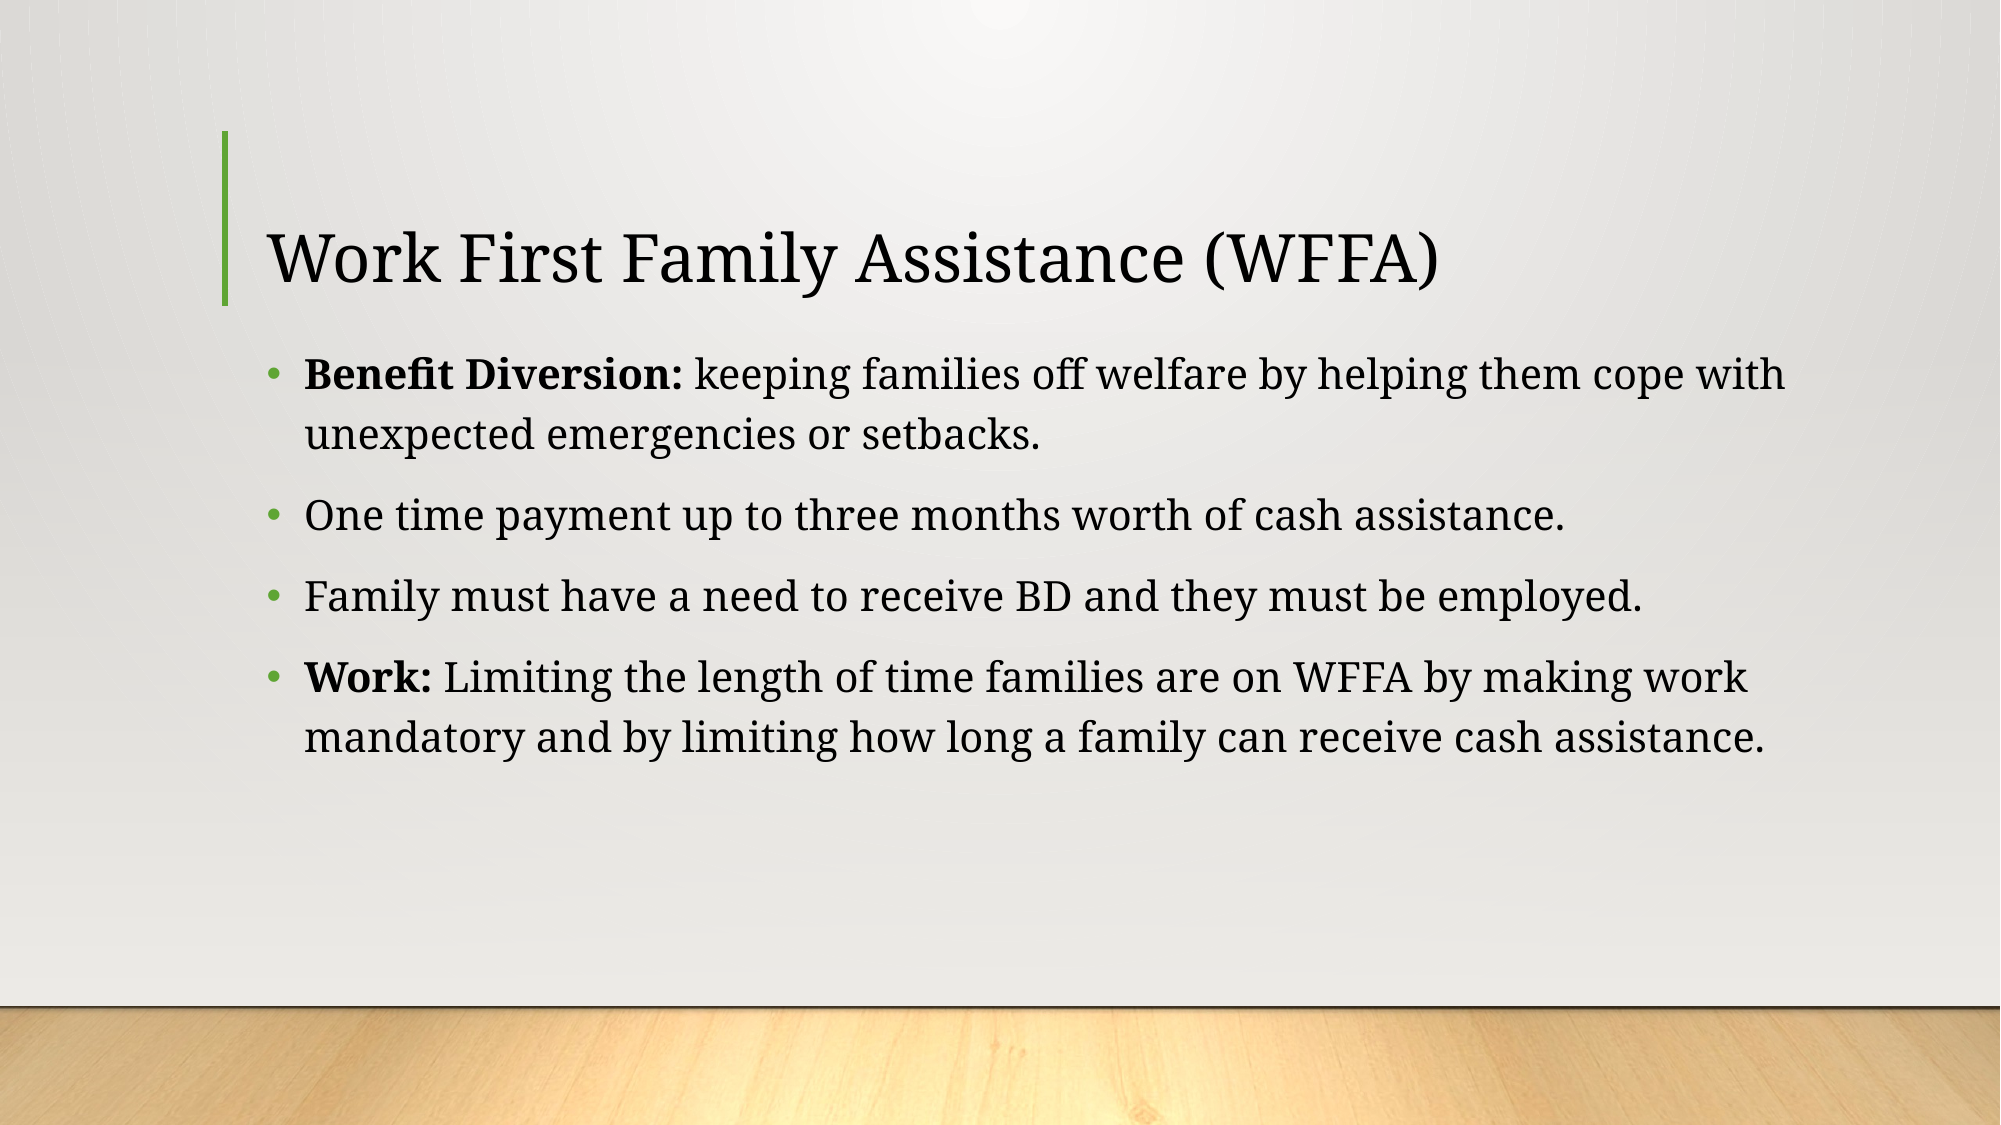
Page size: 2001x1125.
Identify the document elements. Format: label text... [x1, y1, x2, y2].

list Benefit Diversion: keeping families off welfare by helping them cope with unexpected emergencies or setbacks. One time payment up to three months worth of cash assistance. Family must have a need to receive BD and they must be employed. Work: Limiting the length of time families are on WFFA by making work mandatory and by limiting how long a family can receive cash assistance. [251, 330, 1814, 897]
picture [0, 1006, 2000, 1125]
title Work First Family Assistance (WFFA) [251, 131, 1814, 305]
